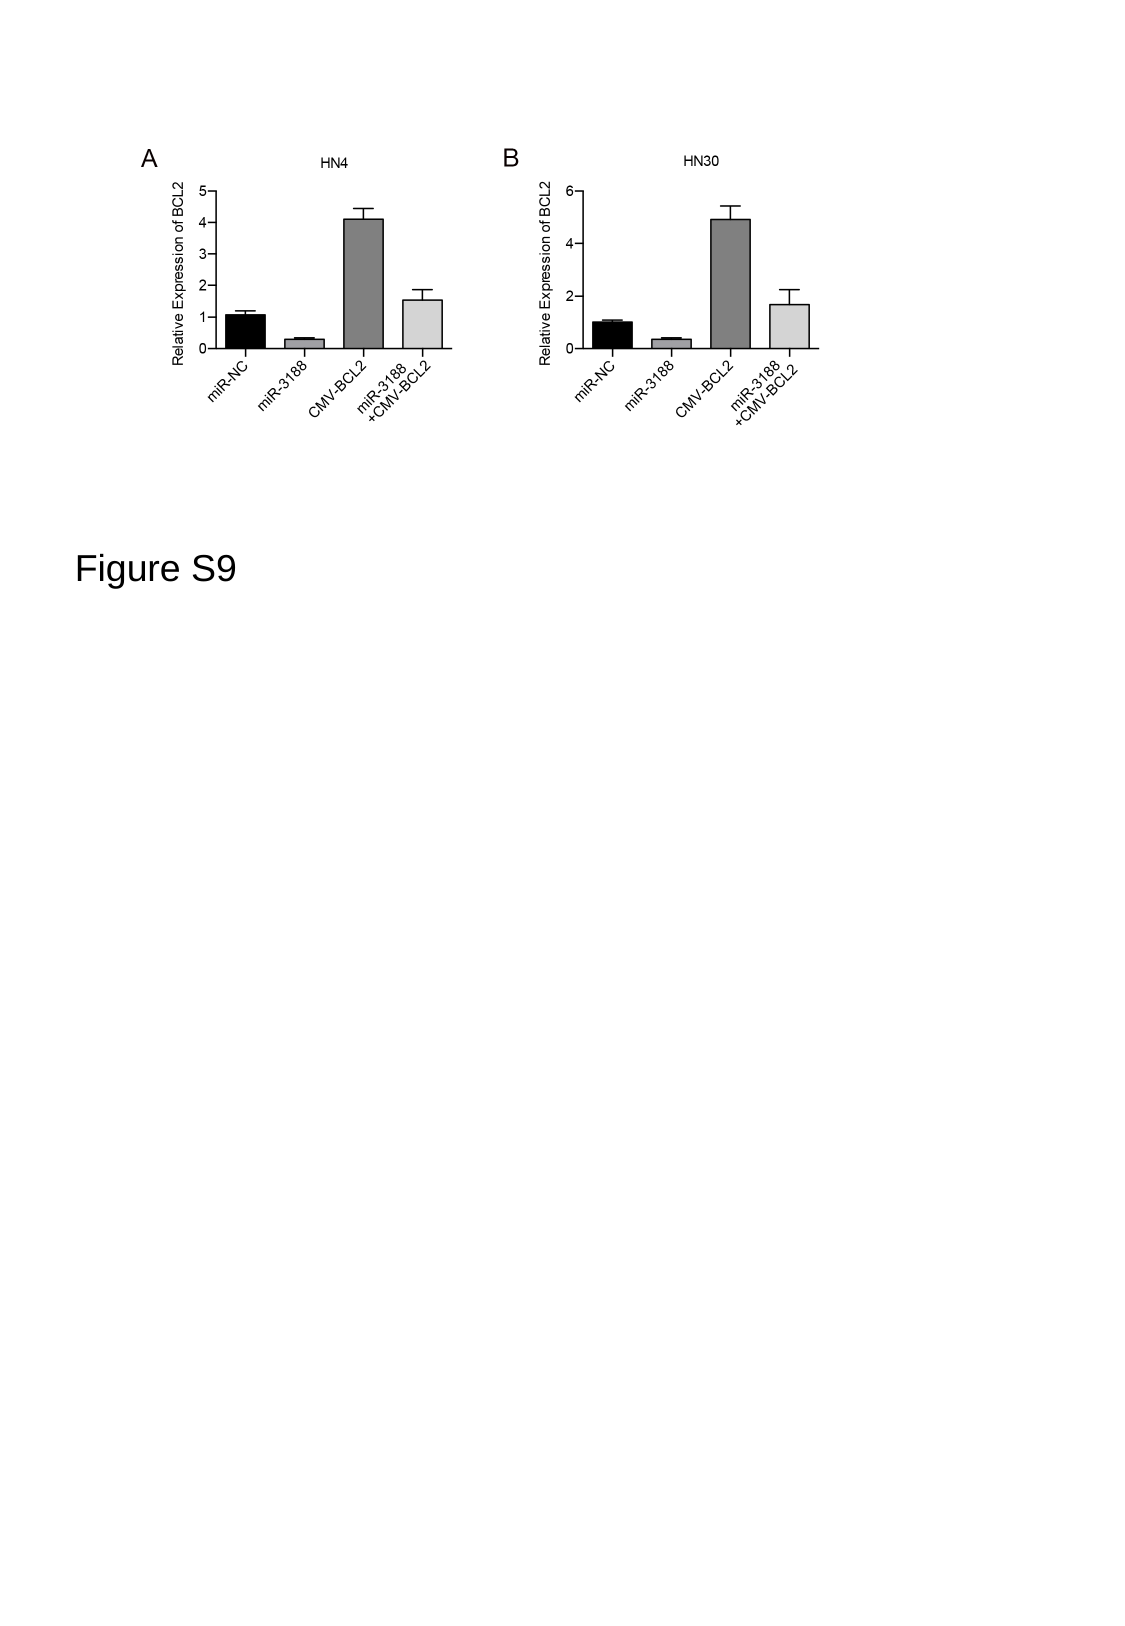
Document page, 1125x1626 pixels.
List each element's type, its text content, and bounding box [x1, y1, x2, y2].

text_box Figure S9 [59, 536, 891, 597]
picture [93, 89, 921, 485]
